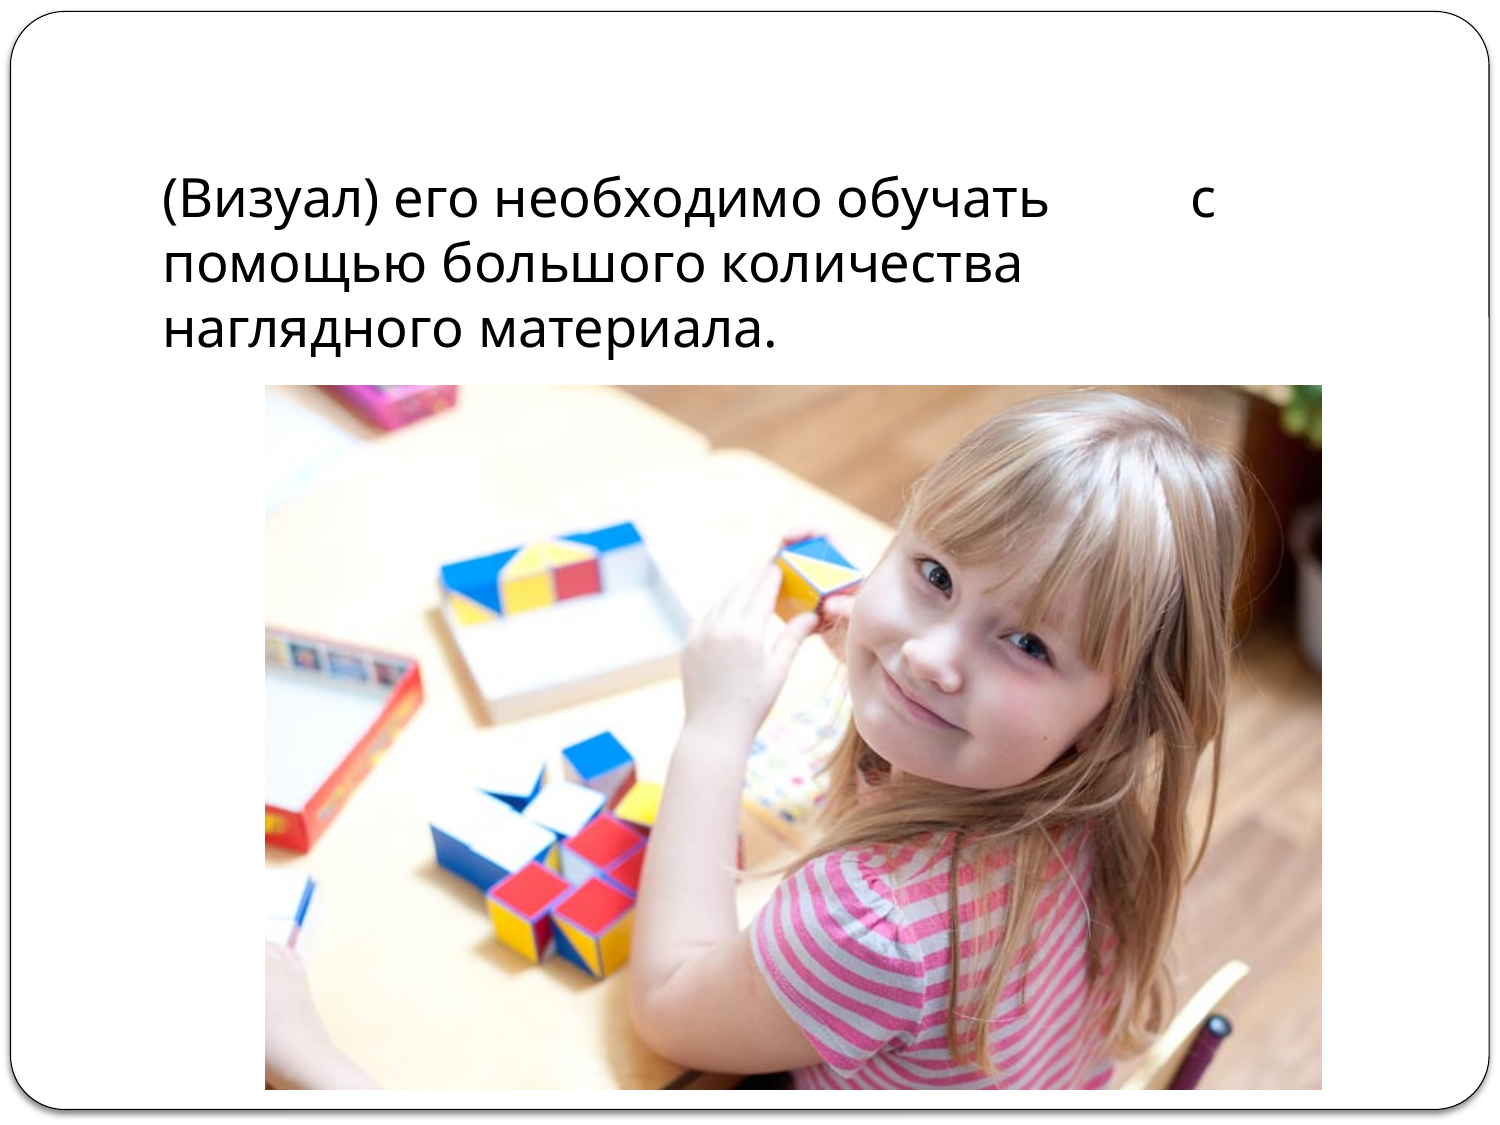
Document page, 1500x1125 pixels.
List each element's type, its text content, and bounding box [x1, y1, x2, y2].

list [265, 385, 1322, 1090]
title (Визуал) его необходимо обучать с помощью большого количества наглядного материала. [147, 90, 1341, 374]
